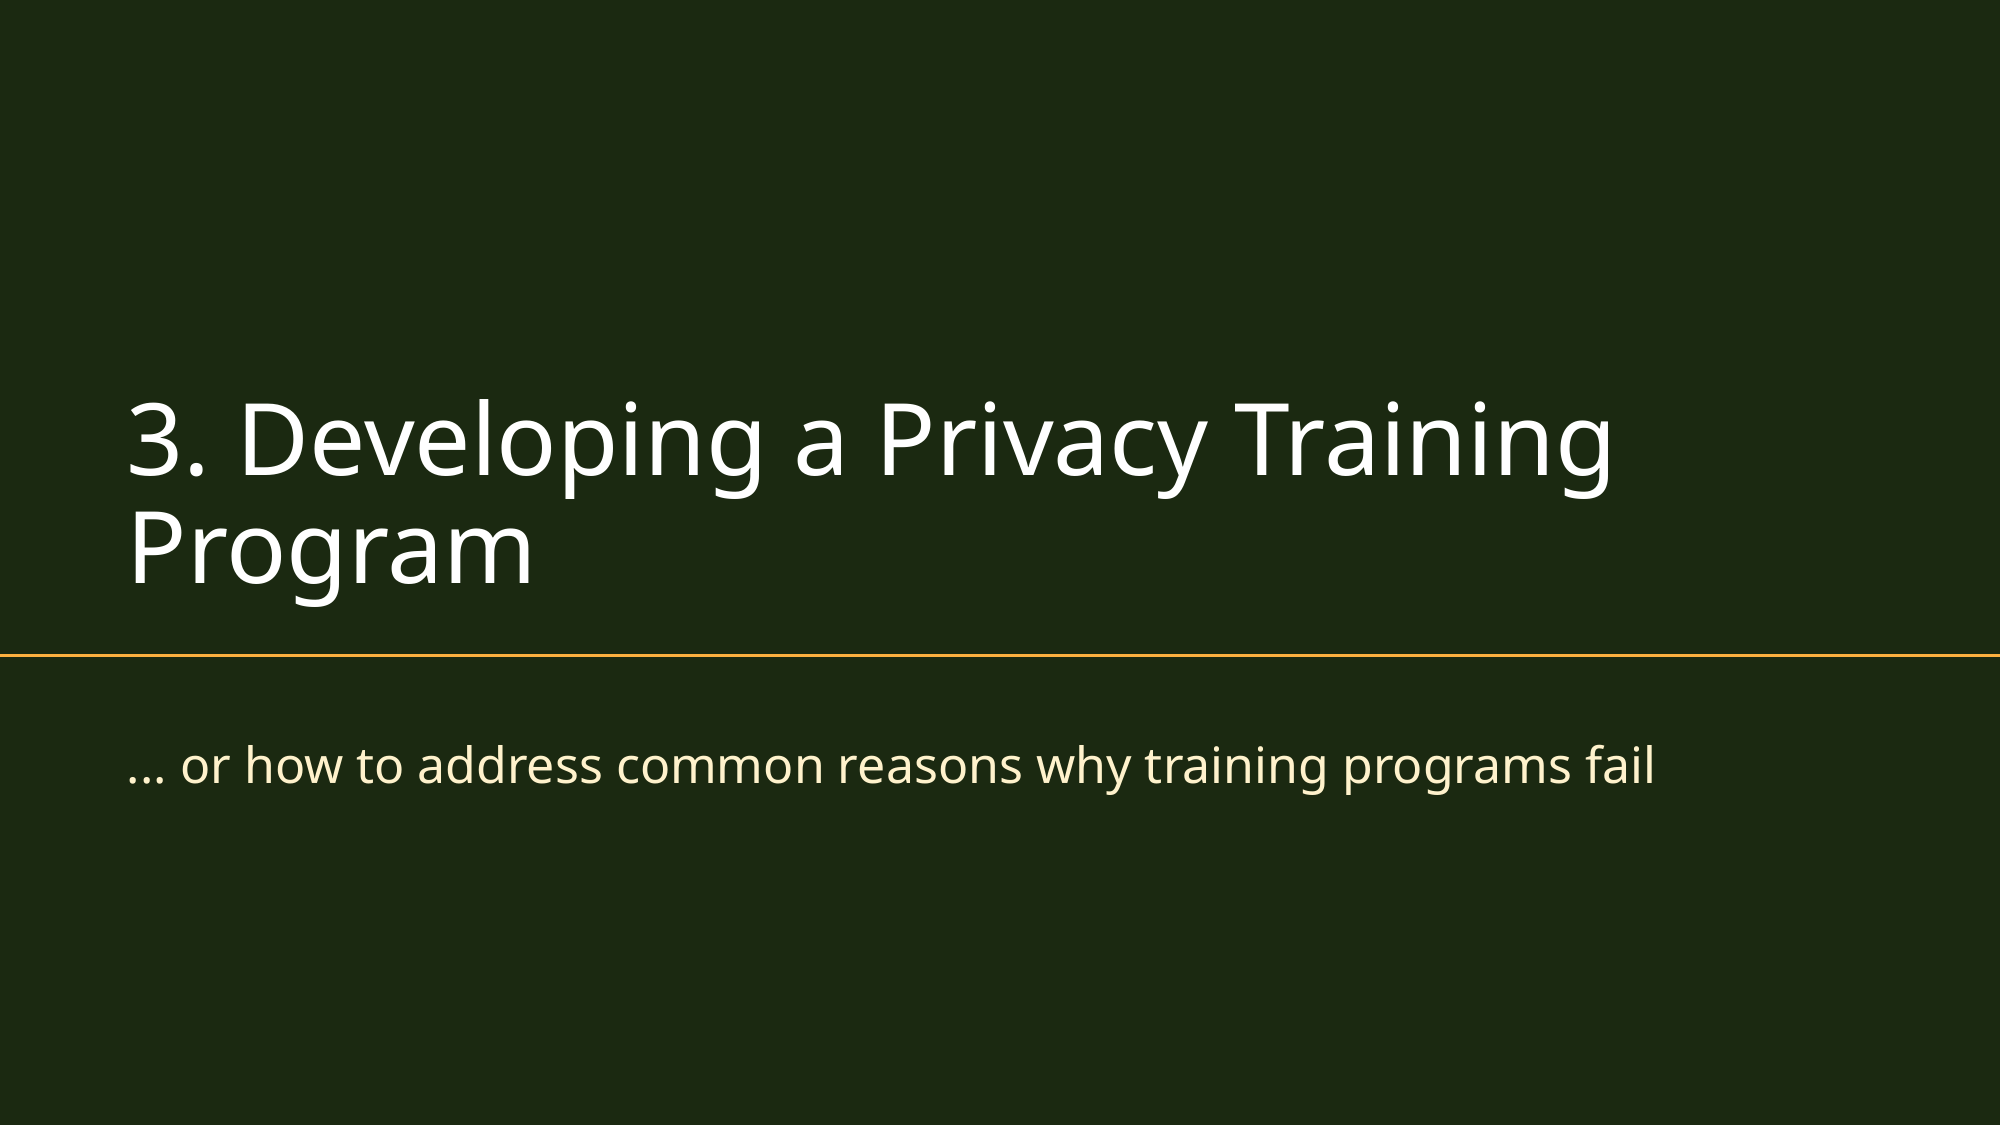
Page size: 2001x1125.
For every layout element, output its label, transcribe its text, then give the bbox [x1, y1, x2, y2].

title 3. Developing a Privacy Training Program [111, 450, 1889, 621]
text_box ... or how to address common reasons why training programs fail [111, 681, 1889, 853]
